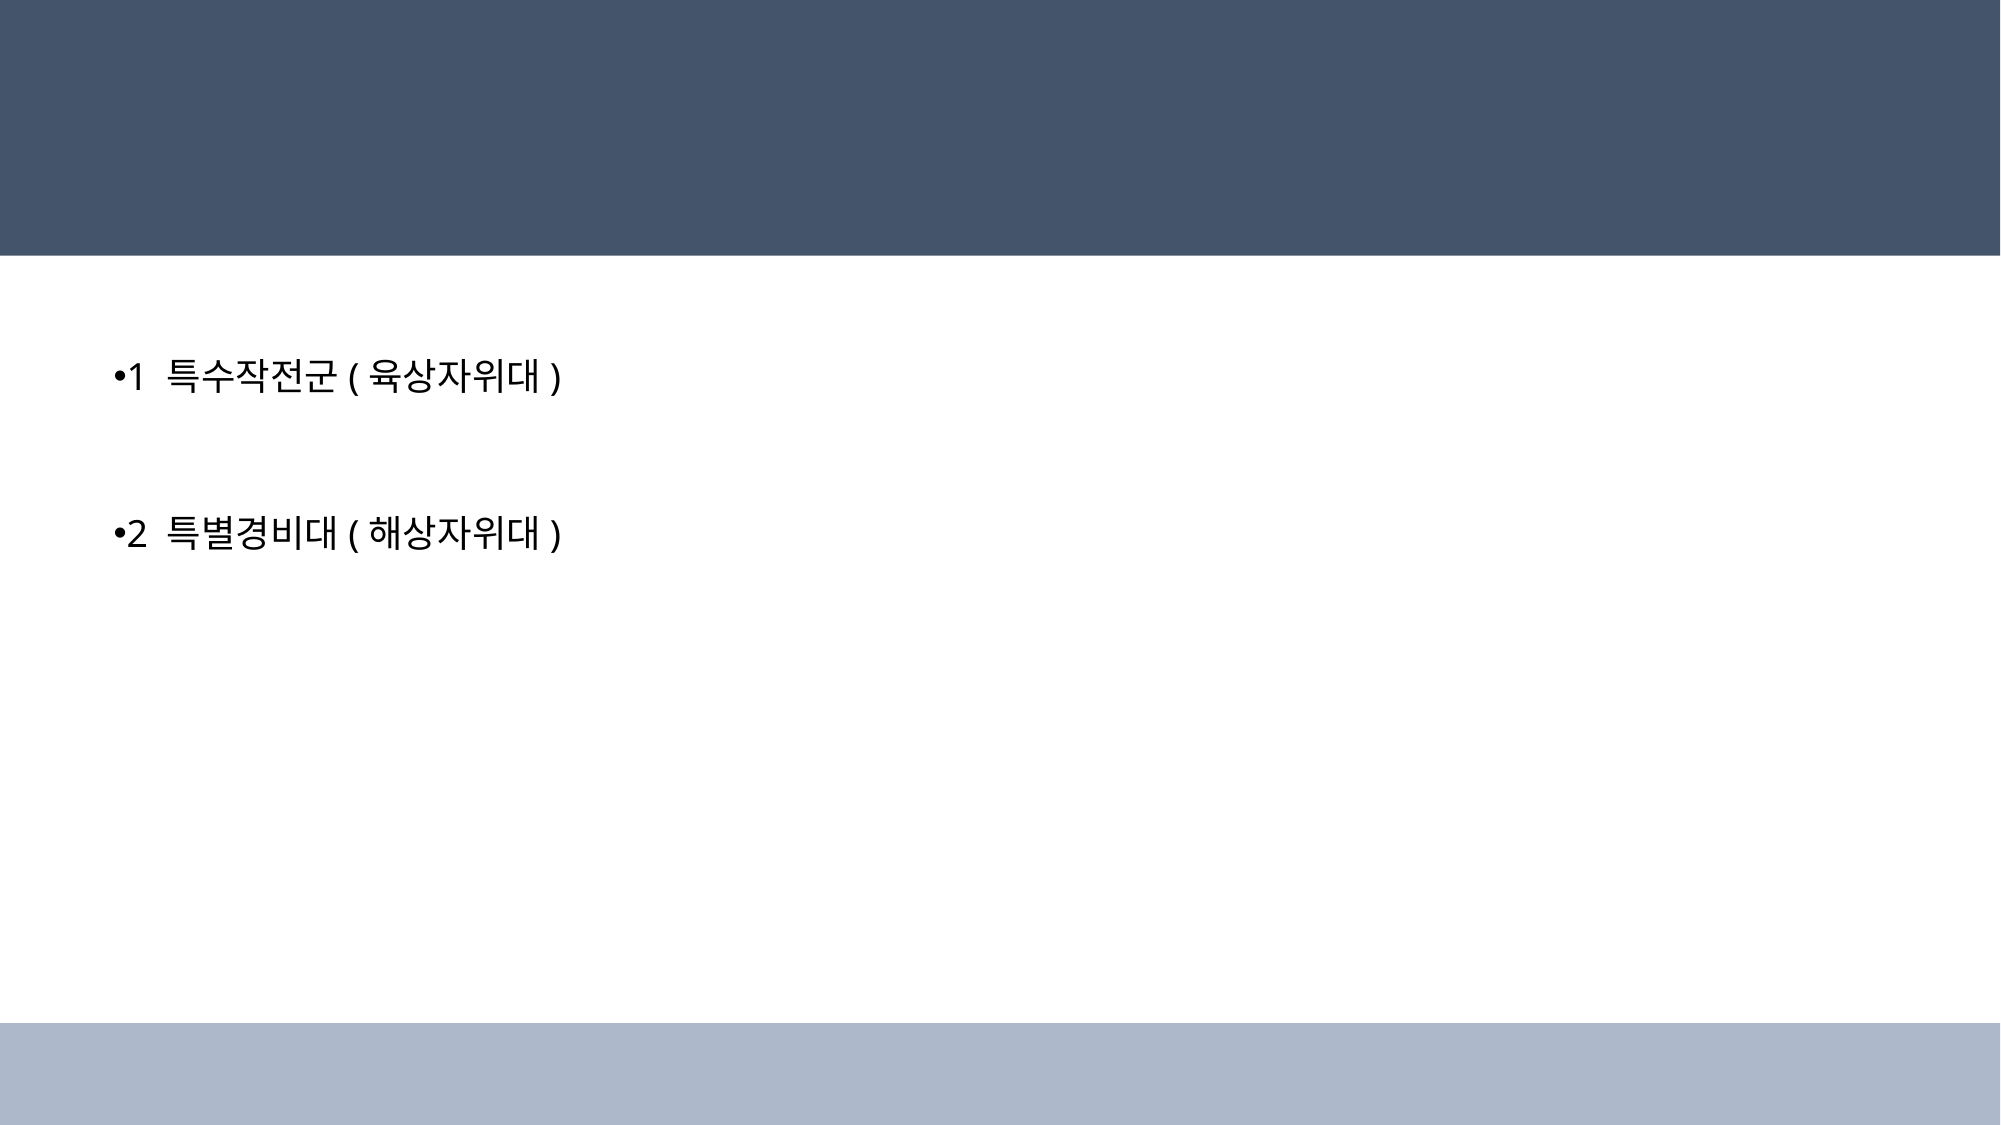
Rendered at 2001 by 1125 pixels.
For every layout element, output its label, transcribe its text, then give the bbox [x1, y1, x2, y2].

list 1 특수작전군(육상자위대) 2 특별경비대(해상자위대) [102, 294, 1016, 815]
